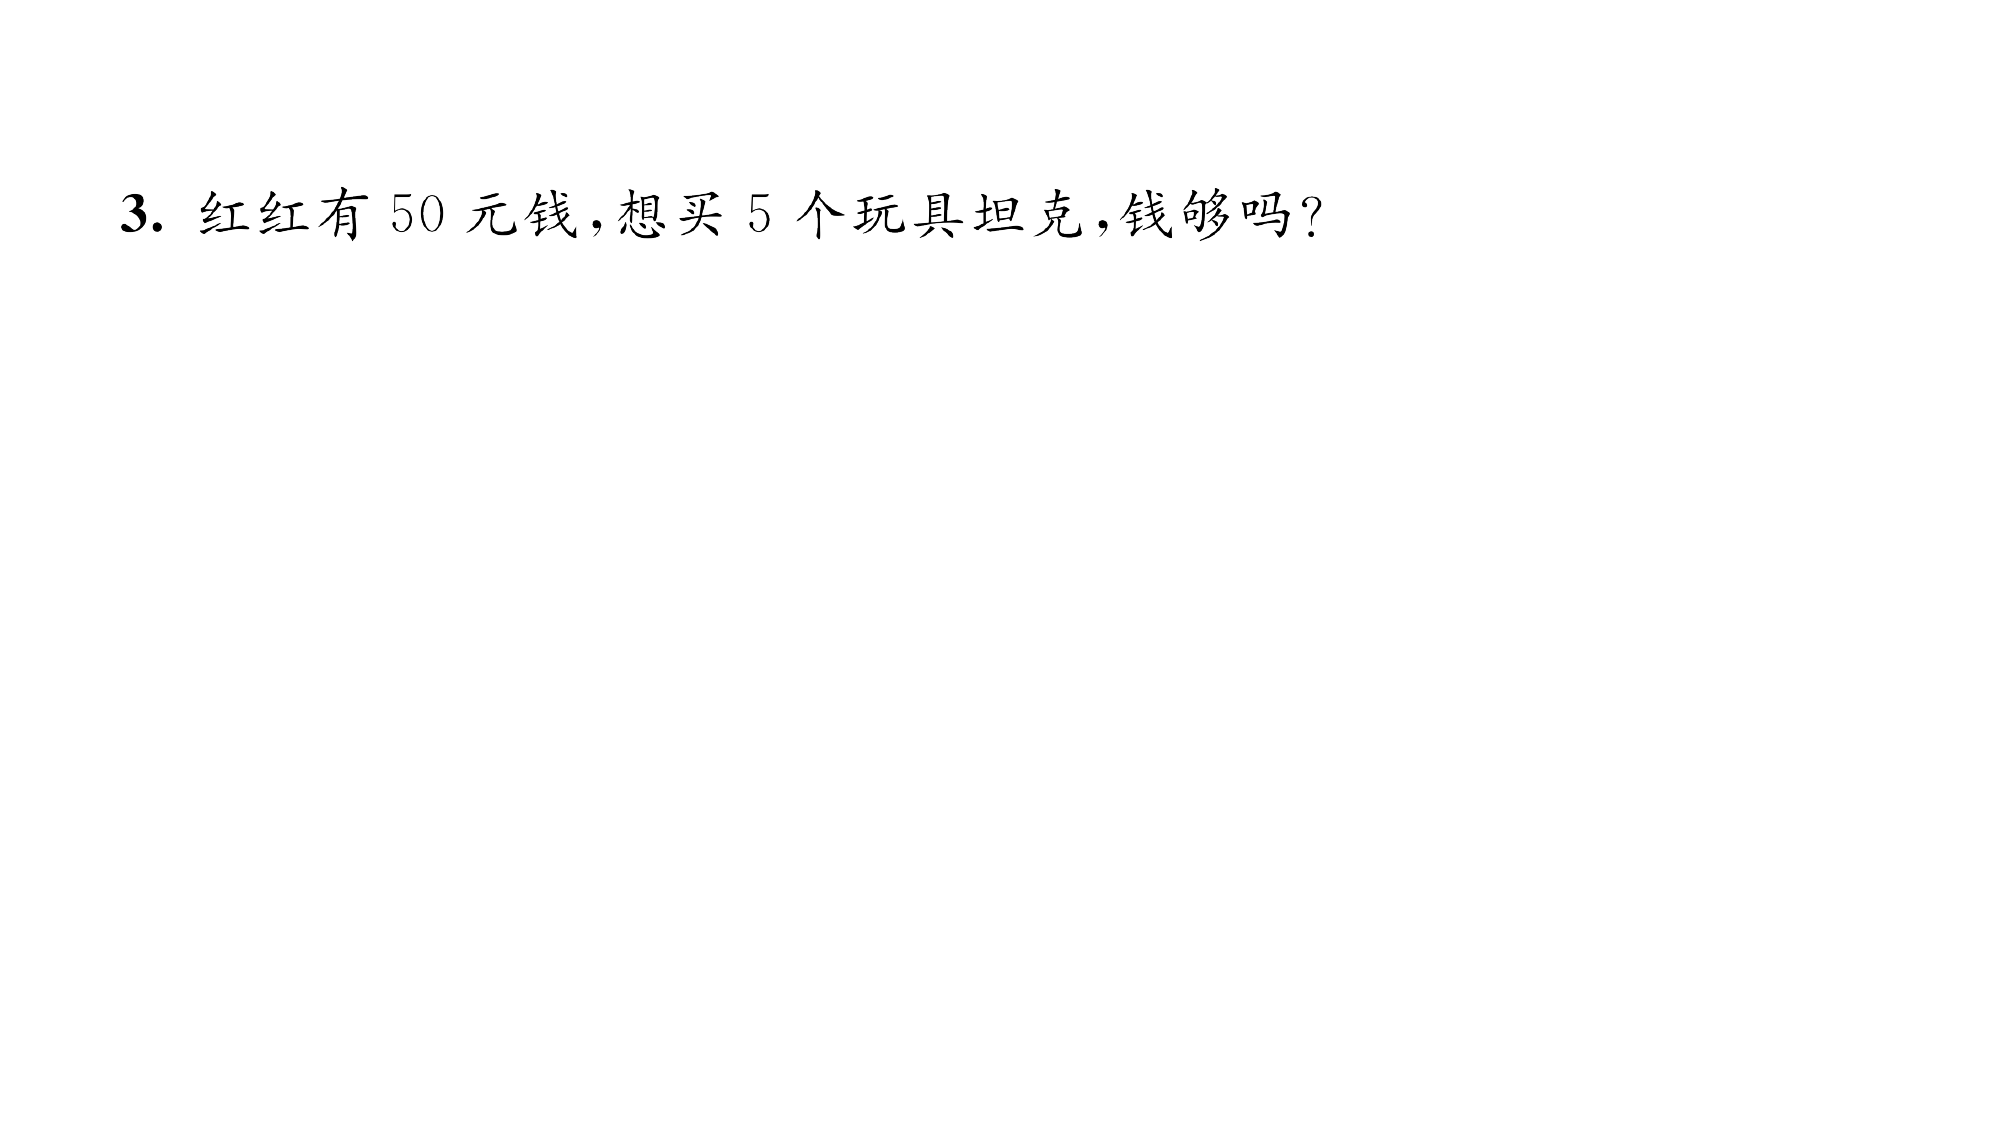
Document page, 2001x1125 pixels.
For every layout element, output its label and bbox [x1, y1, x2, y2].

picture [118, 177, 2000, 445]
